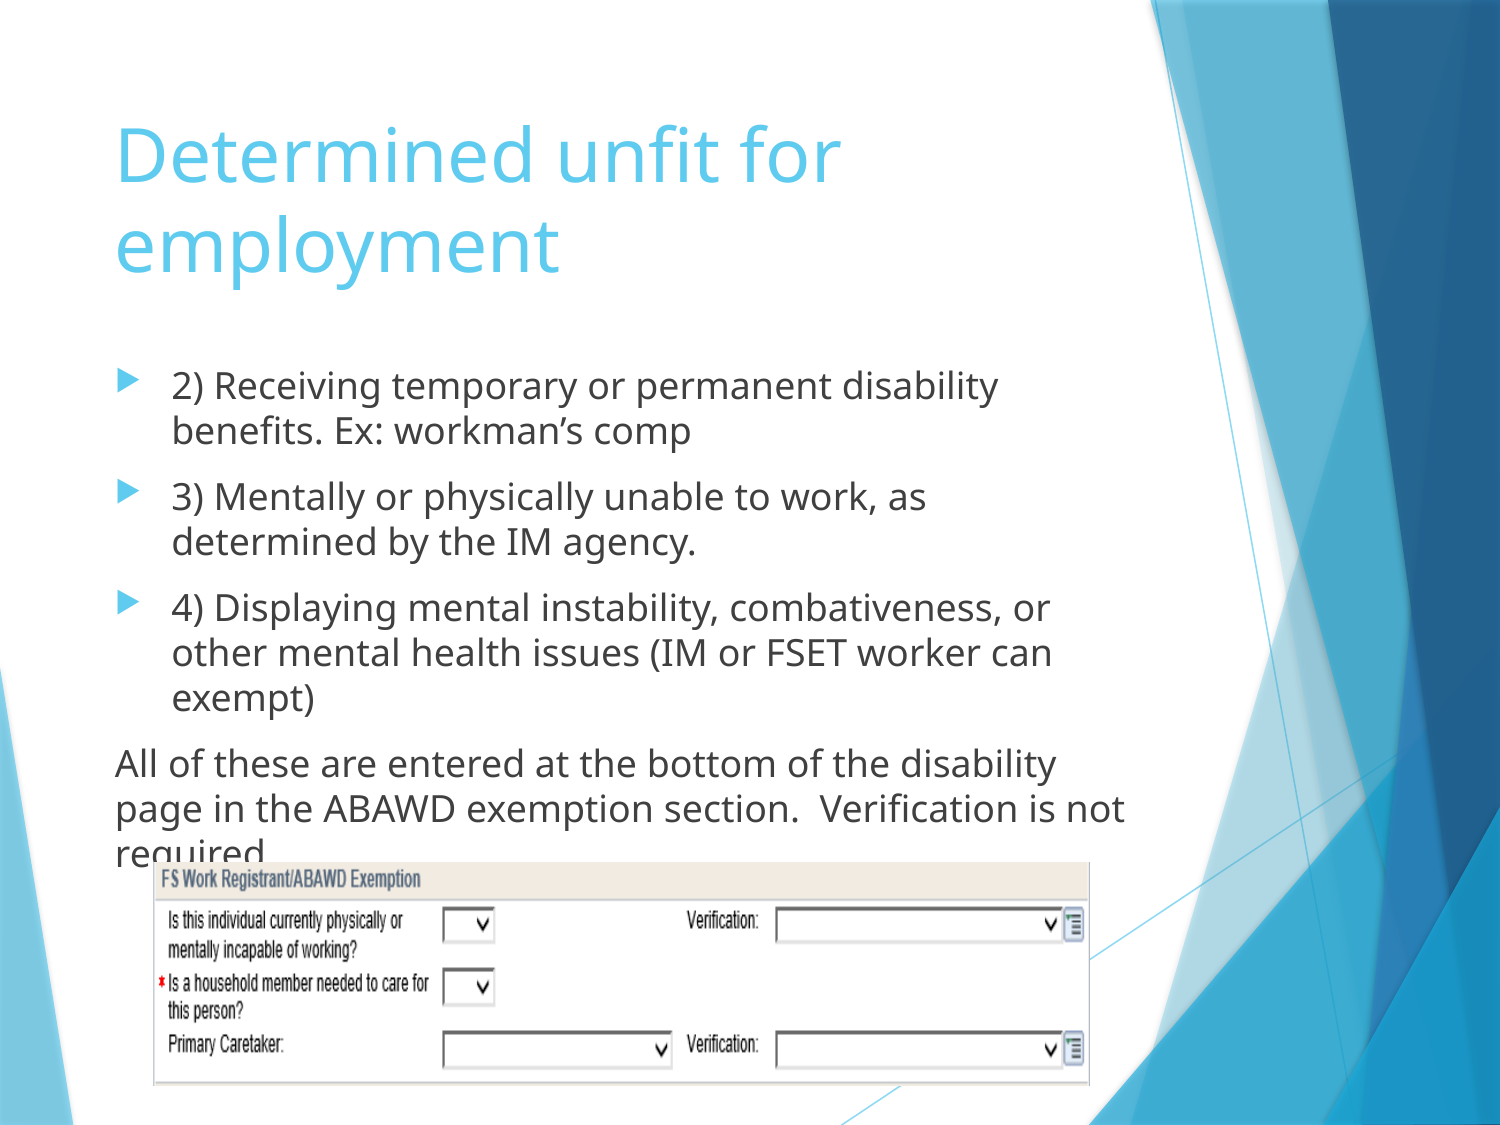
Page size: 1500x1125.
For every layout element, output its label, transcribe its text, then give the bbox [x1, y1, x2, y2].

title Determined unfit for employment [99, 99, 1142, 317]
picture [151, 861, 1090, 1087]
list 2) Receiving temporary or permanent disability benefits. Ex: workman’s comp 3) Mentally or physically unable to work, as determined by the IM agency. 4) Displaying mental instability, combativeness, or other mental health issues (IM or FSET worker can exempt) All of these are entered at the bottom of the disability page in the ABAWD exemption section. Verification is not required. [99, 354, 1142, 992]
